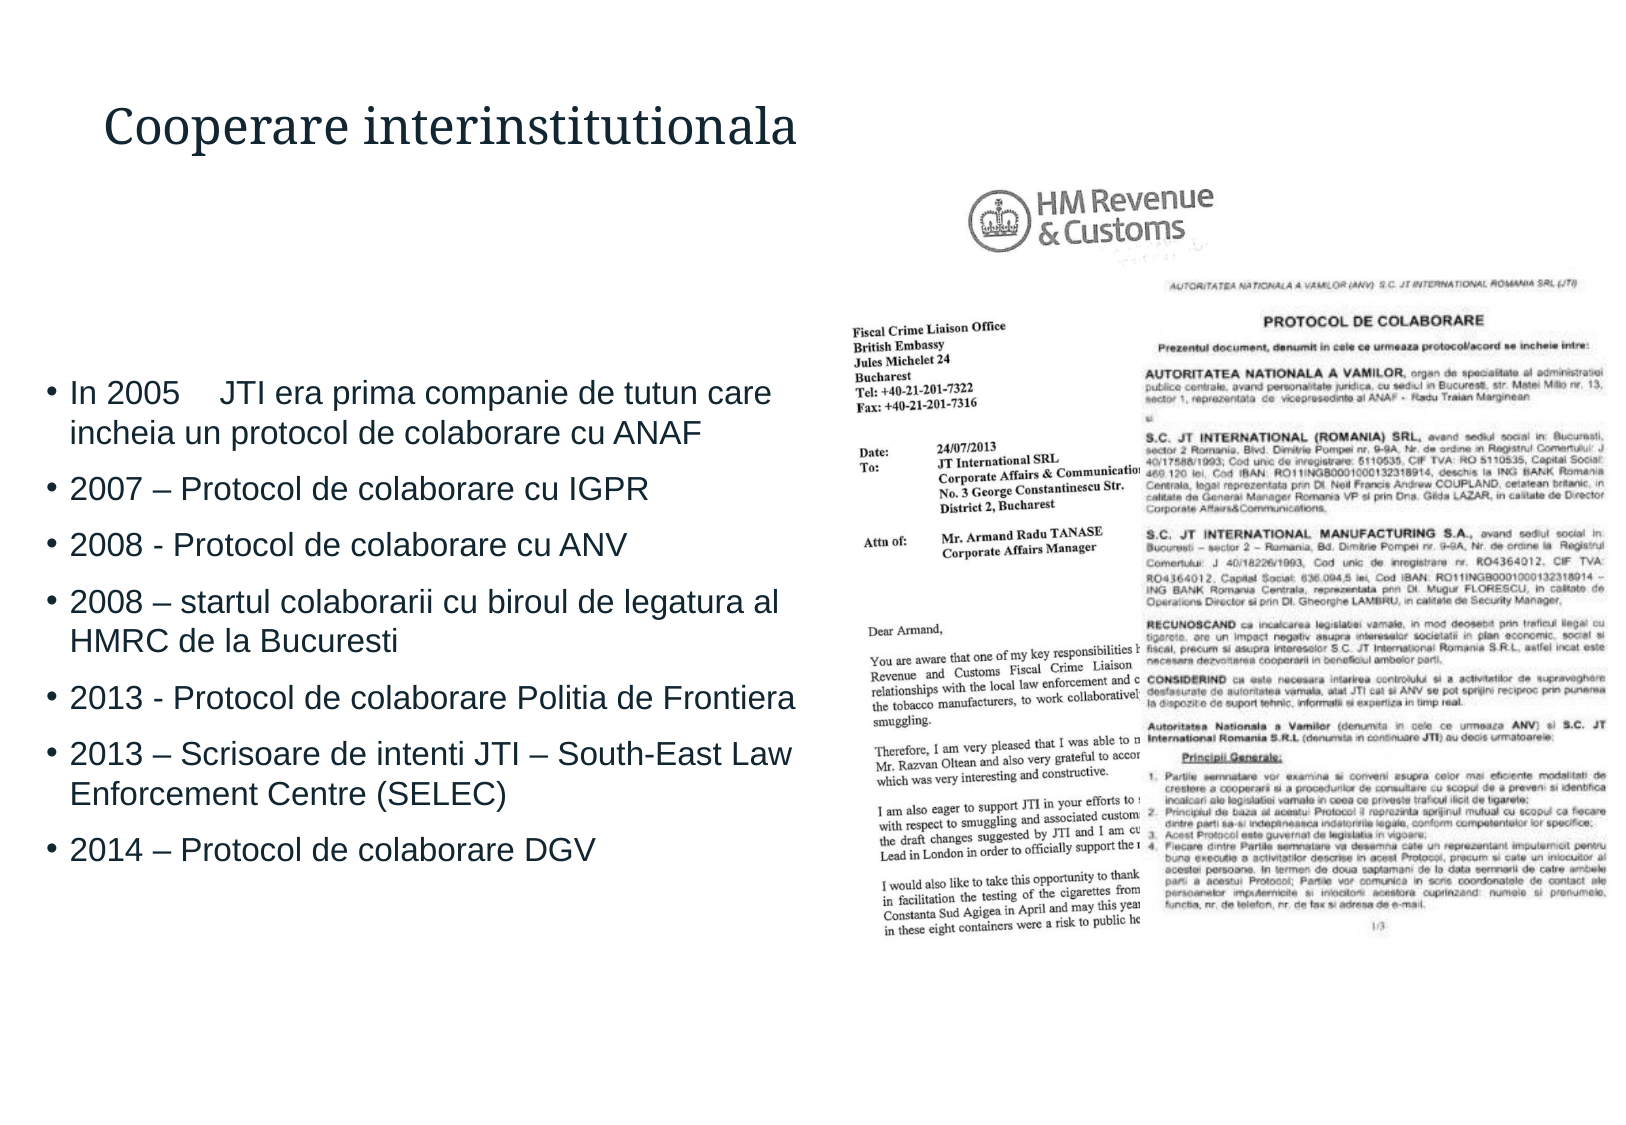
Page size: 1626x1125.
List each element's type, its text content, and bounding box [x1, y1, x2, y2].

title Cooperare interinstitutionala [103, 94, 1519, 158]
picture [806, 146, 1615, 977]
list In 2005 JTI era prima companie de tutun care incheia un protocol de colaborare cu ANAF 2007 – Protocol de colaborare cu IGPR 2008 - Protocol de colaborare cu ANV 2008 – startul colaborarii cu biroul de legatura al HMRC de la Bucuresti 2013 - Protocol de colaborare Politia de Frontiera 2013 – Scrisoare de intenti JTI – South-East Law Enforcement Centre (SELEC) 2014 – Protocol de colaborare DGV [46, 371, 848, 1010]
